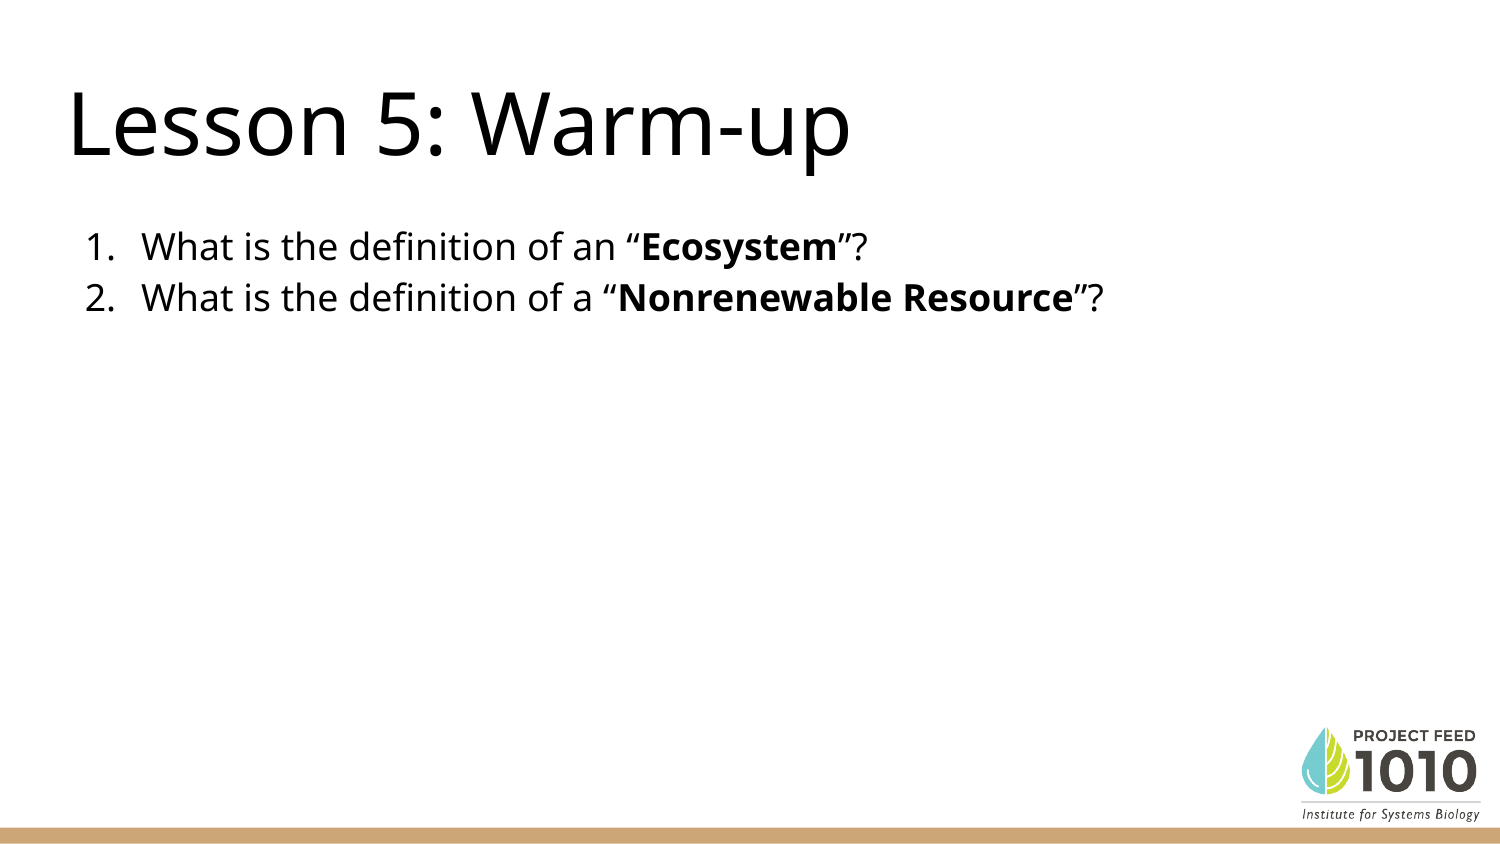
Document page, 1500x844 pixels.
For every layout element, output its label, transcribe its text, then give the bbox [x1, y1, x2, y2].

picture [1300, 727, 1481, 823]
list What is the definition of an “Ecosystem”? What is the definition of a “Nonrenewable Resource”? [51, 200, 1449, 752]
title Lesson 5: Warm-up [51, 51, 1449, 189]
